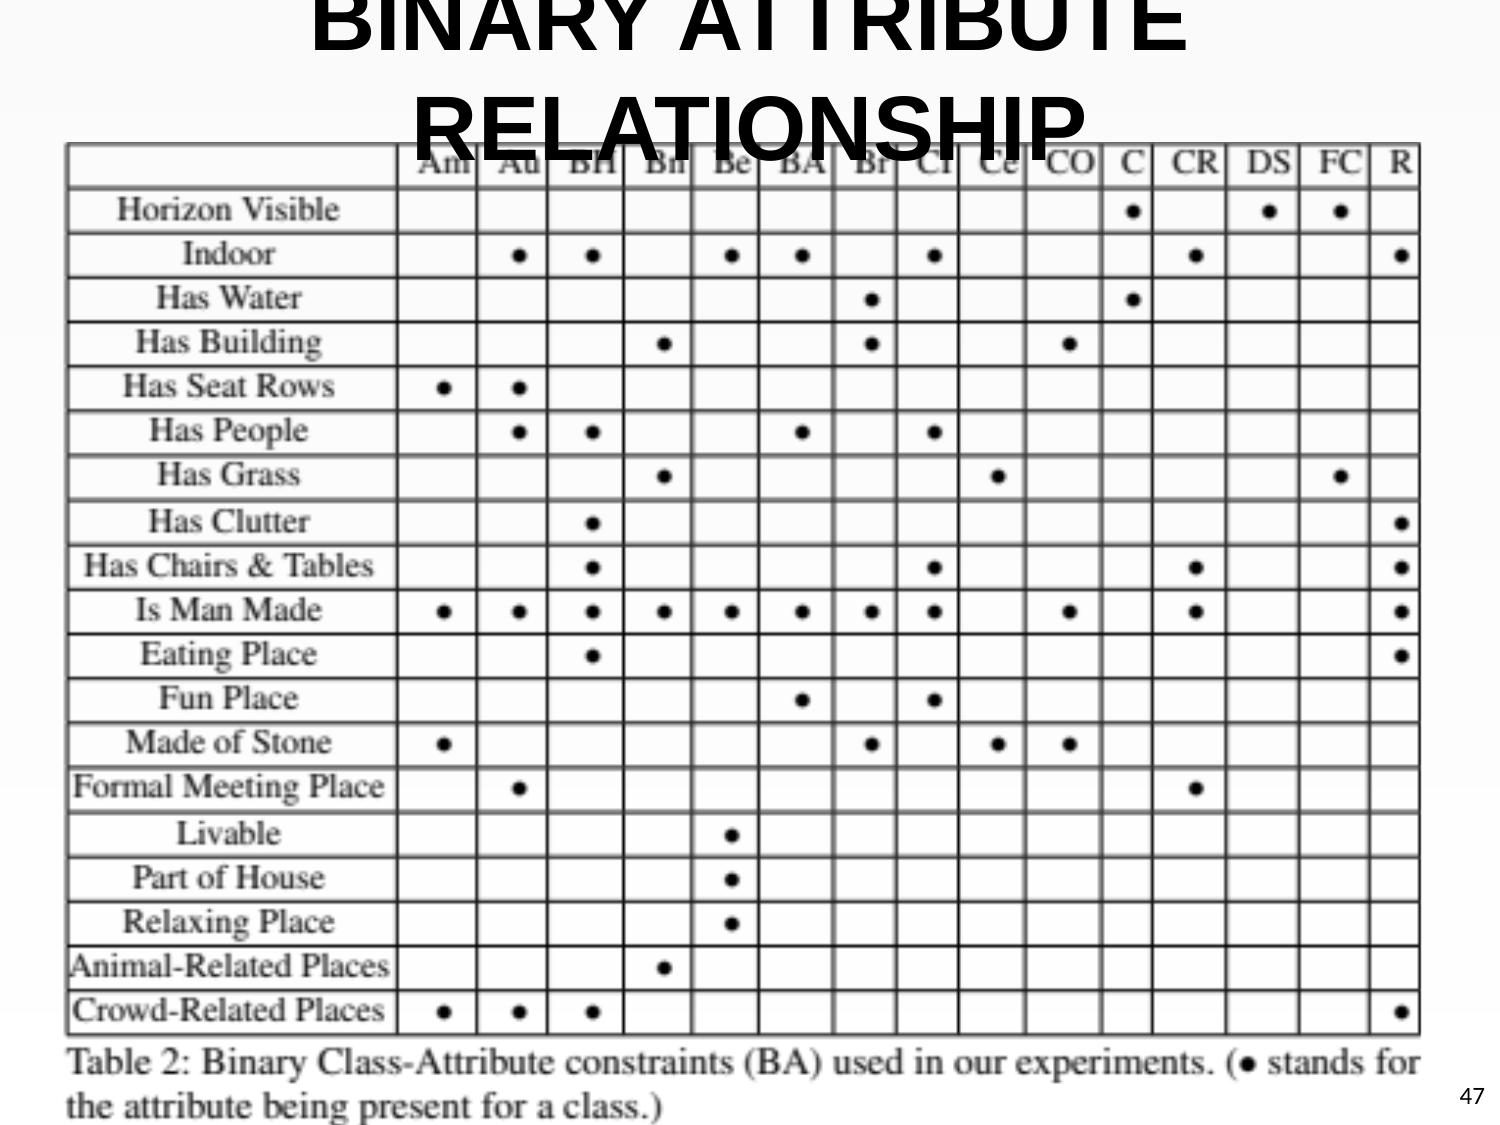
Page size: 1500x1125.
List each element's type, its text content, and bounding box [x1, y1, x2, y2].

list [62, 142, 1438, 1125]
slide_number 47 [1440, 1065, 1500, 1125]
title Binary Attribute Relationship [18, 0, 1482, 138]
